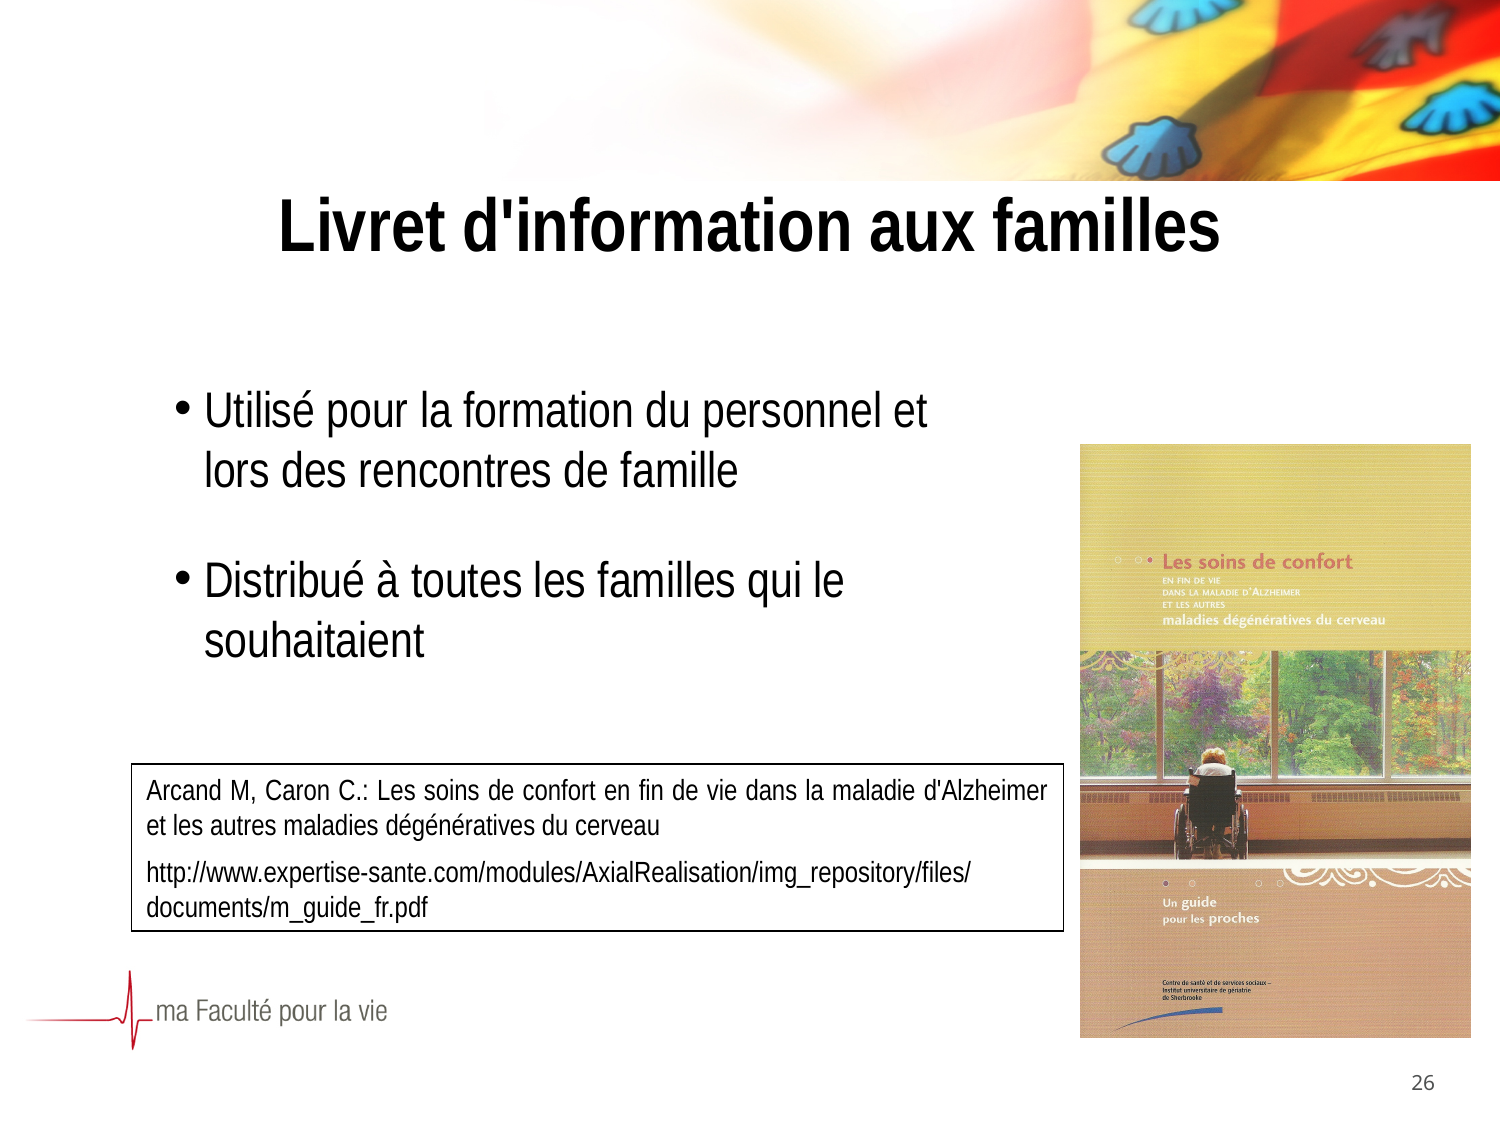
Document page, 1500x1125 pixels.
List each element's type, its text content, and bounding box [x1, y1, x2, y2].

slide_number 26 [1337, 1062, 1451, 1125]
text_box Arcand M, Caron C.: Les soins de confort en fin de vie dans la maladie d'Alzheimer et les autres maladies dégénératives du cerveau http://www.expertise-sante.com/modules/AxialRealisation/img_repository/files/documents/m_guide_fr.pdf [131, 763, 1064, 932]
picture [0, 0, 1500, 1125]
title Livret d'information aux familles [131, 148, 1370, 275]
text_box Utilisé pour la formation du personnel et lors des rencontres de famille Distribué à toutes les familles qui le souhaitaient [159, 370, 1012, 675]
